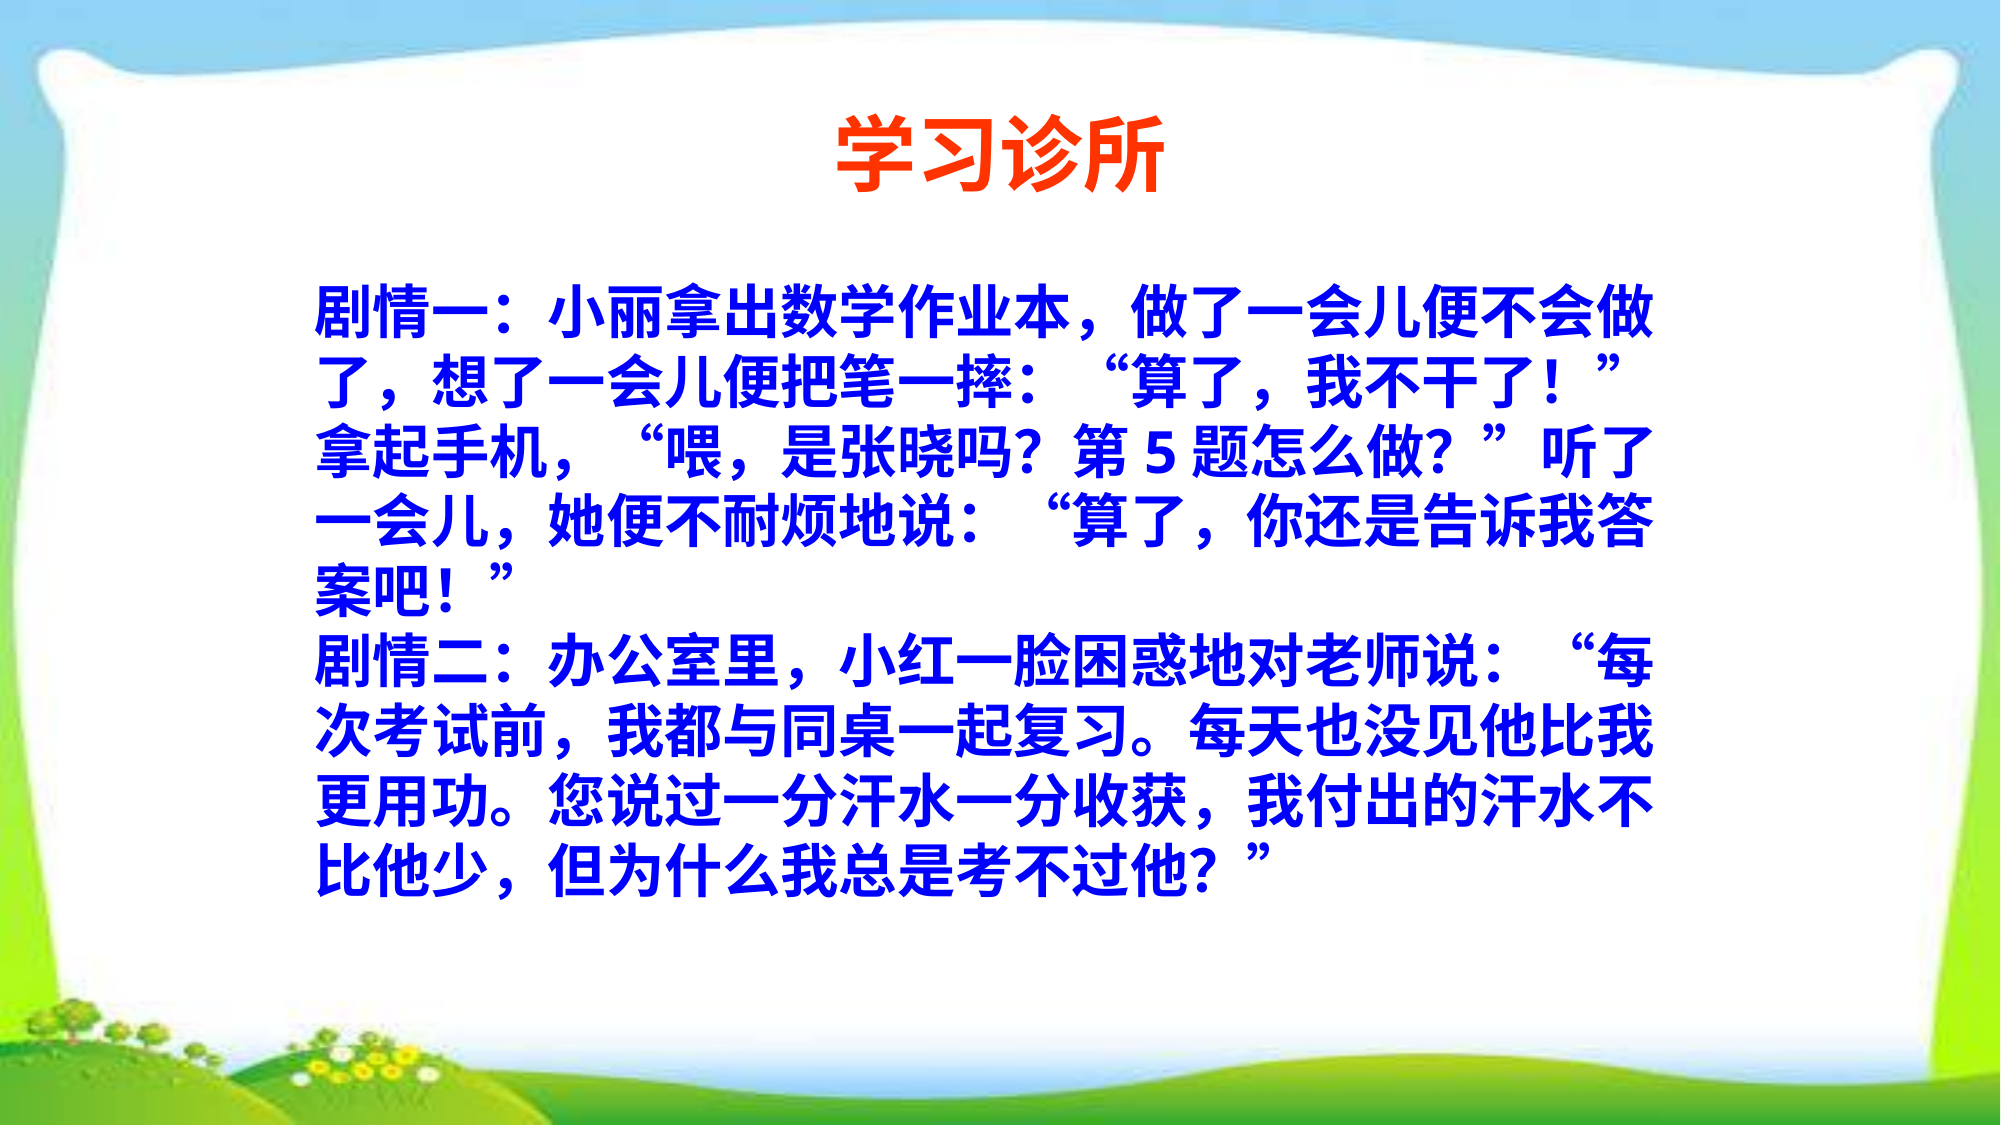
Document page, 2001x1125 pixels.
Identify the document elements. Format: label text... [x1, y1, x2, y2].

text_box 剧情一：小丽拿出数学作业本，做了一会儿便不会做了，想了一会儿便把笔一摔：“算了，我不干了！”拿起手机，“喂，是张晓吗？第5题怎么做？”听了一会儿，她便不耐烦地说：“算了，你还是告诉我答案吧！” 剧情二：办公室里，小红一脸困惑地对老师说：“每次考试前，我都与同桌一起复习。每天也没见他比我更用功。您说过一分汗水一分收获，我付出的汗水不比他少，但为什么我总是考不过他？” [300, 267, 1723, 912]
picture [0, 0, 2001, 1125]
title 学习诊所 [568, 94, 1432, 267]
